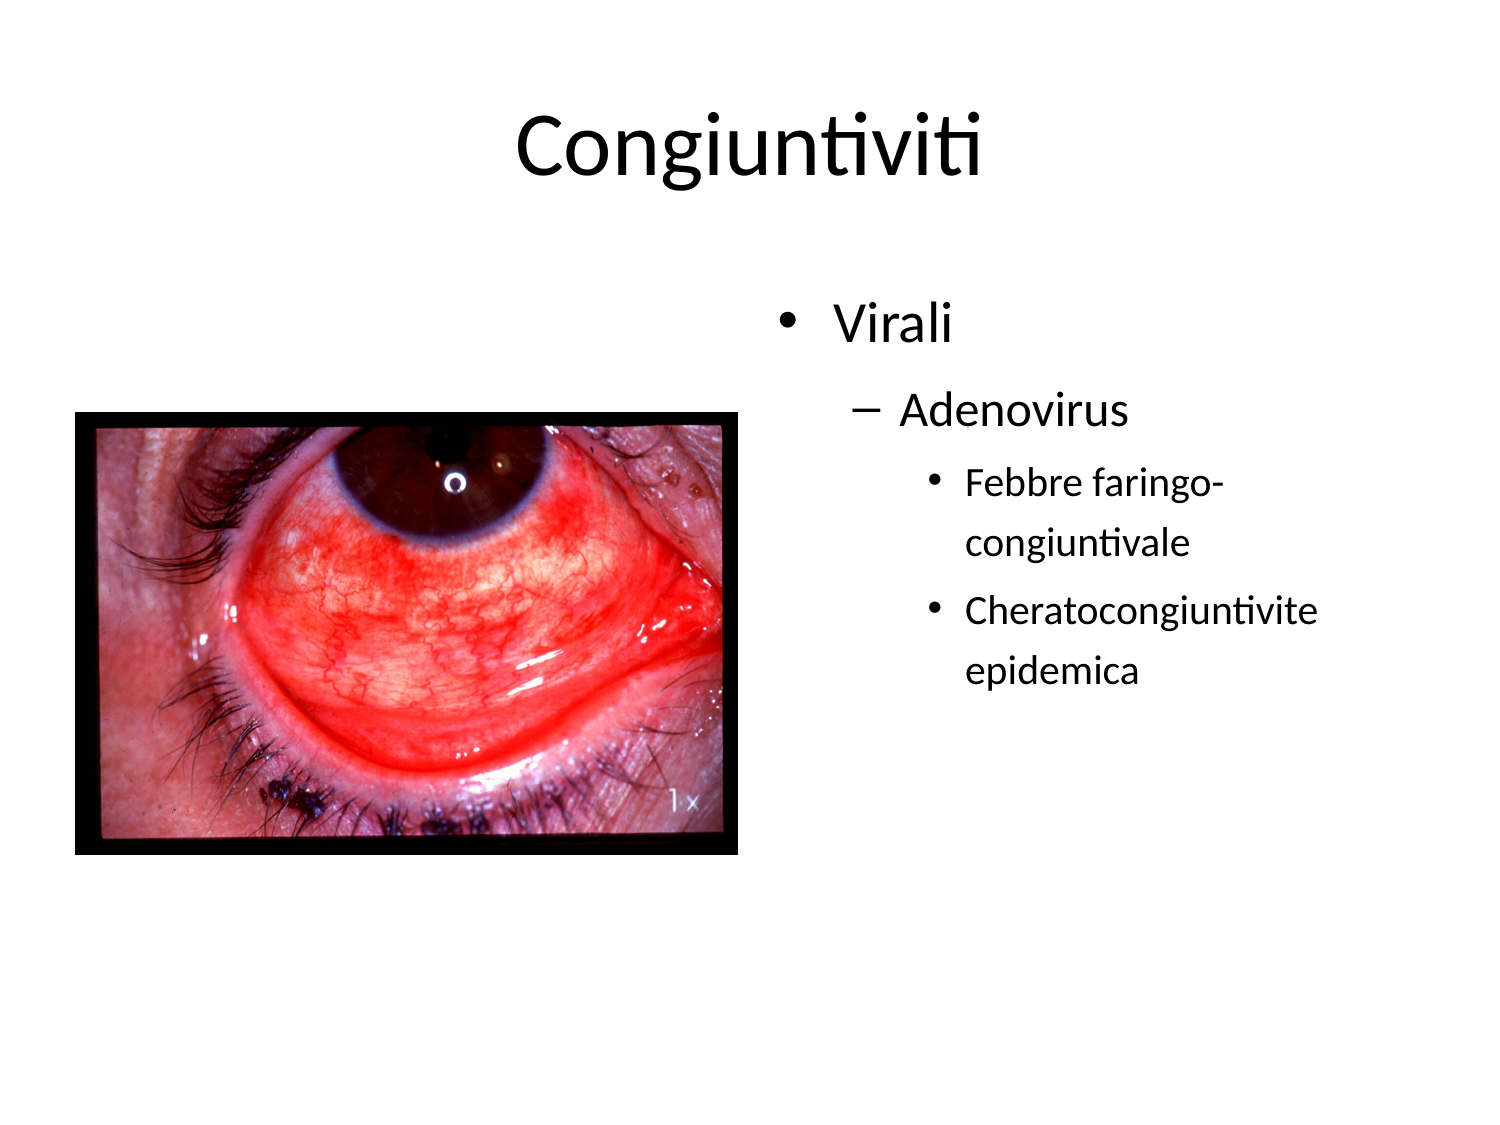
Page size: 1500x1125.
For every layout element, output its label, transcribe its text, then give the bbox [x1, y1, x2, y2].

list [74, 412, 738, 855]
title Congiuntiviti [74, 44, 1426, 233]
list Virali Adenovirus Febbre faringo-congiuntivale Cheratocongiuntivite epidemica [762, 262, 1426, 1006]
